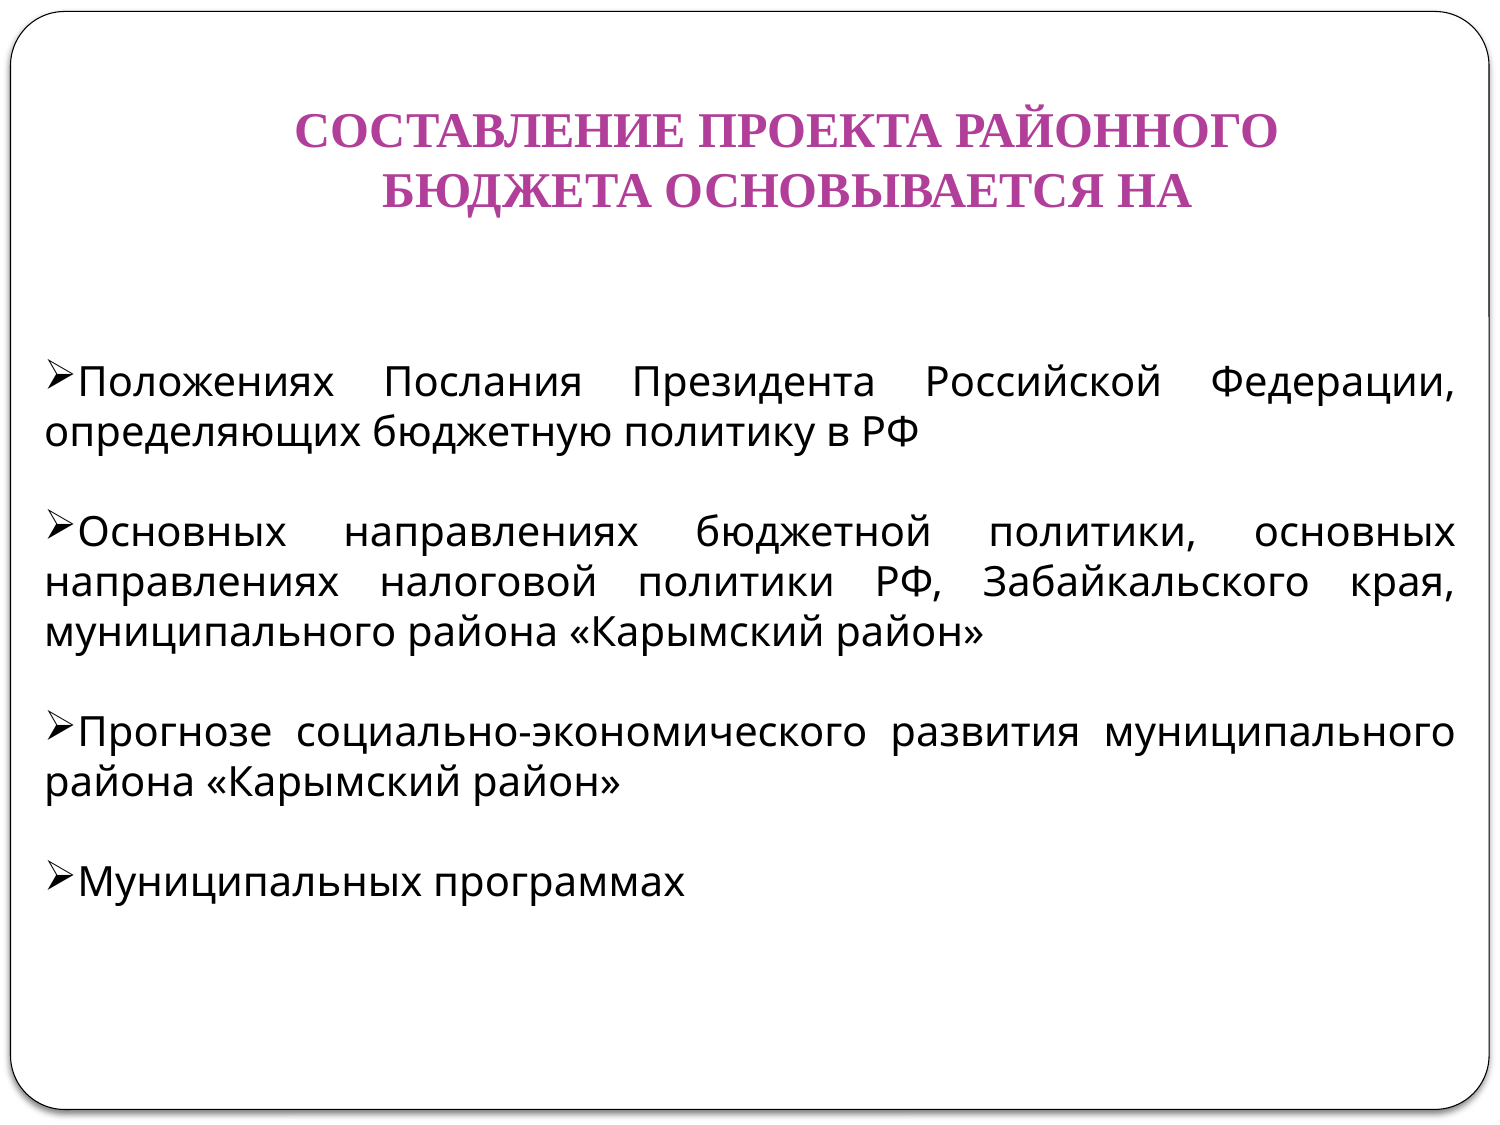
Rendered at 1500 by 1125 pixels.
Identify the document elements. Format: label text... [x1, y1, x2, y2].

title СОСТАВЛЕНИЕ ПРОЕКТА РАЙОННОГО БЮДЖЕТА ОСНОВЫВАЕТСЯ НА [150, 45, 1425, 233]
text_box Положениях Послания Президента Российской Федерации, определяющих бюджетную политику в РФ Основных направлениях бюджетной политики, основных направлениях налоговой политики РФ, Забайкальского края, муниципального района «Карымский район» Прогнозе социально-экономического развития муниципального района «Карымский район» Муниципальных программах [29, 302, 1471, 913]
